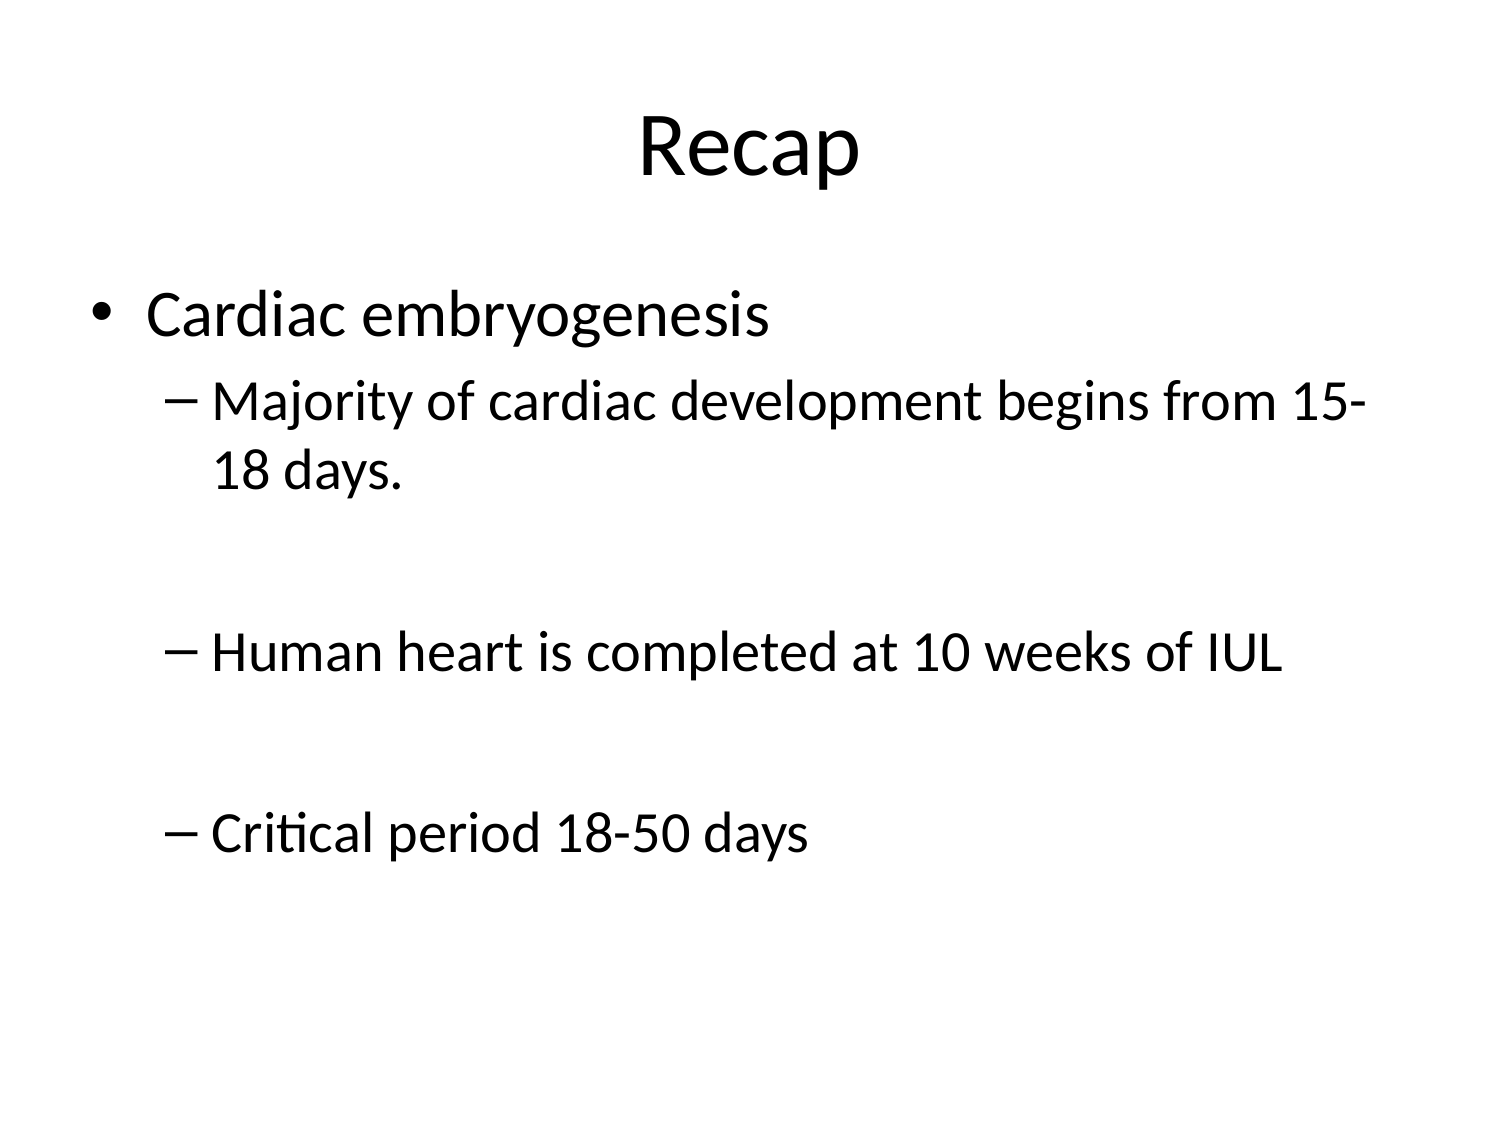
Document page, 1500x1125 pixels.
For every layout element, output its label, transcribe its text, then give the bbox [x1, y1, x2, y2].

title Recap [75, 45, 1425, 233]
list Cardiac embryogenesis Majority of cardiac development begins from 15-18 days. Human heart is completed at 10 weeks of IUL Critical period 18-50 days [75, 262, 1425, 1005]
